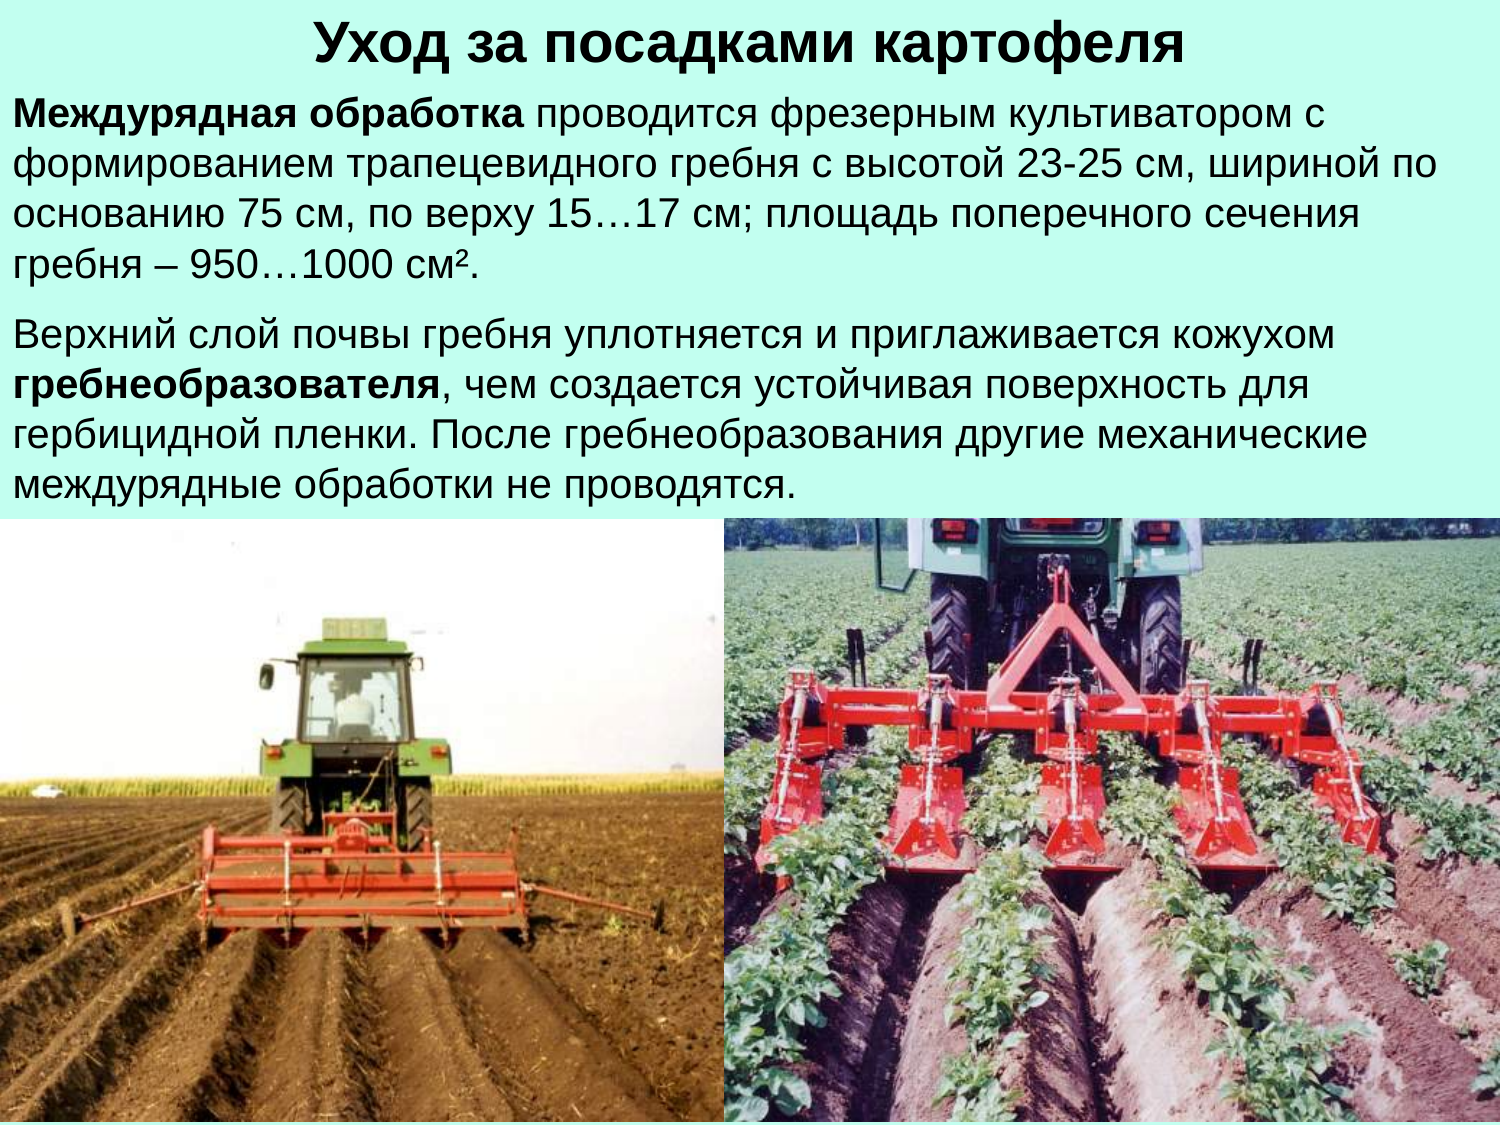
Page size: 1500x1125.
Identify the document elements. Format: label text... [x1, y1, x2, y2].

picture [0, 518, 1500, 1122]
title Уход за посадками картофеля [0, 0, 1500, 79]
text_box Междурядная обработка проводится фрезерным культиватором с формированием трапецевидного гребня с высотой 23-25 см, шириной по основанию 75 см, по верху 15…17 см; площадь поперечного сечения гребня – 950…1000 см². Верхний слой почвы гребня уплотняется и приглаживается кожухом гребнеобразователя, чем создается устойчивая поверхность для гербицидной пленки. После гребнеобразования другие механические междурядные обработки не проводятся. [0, 78, 1498, 515]
